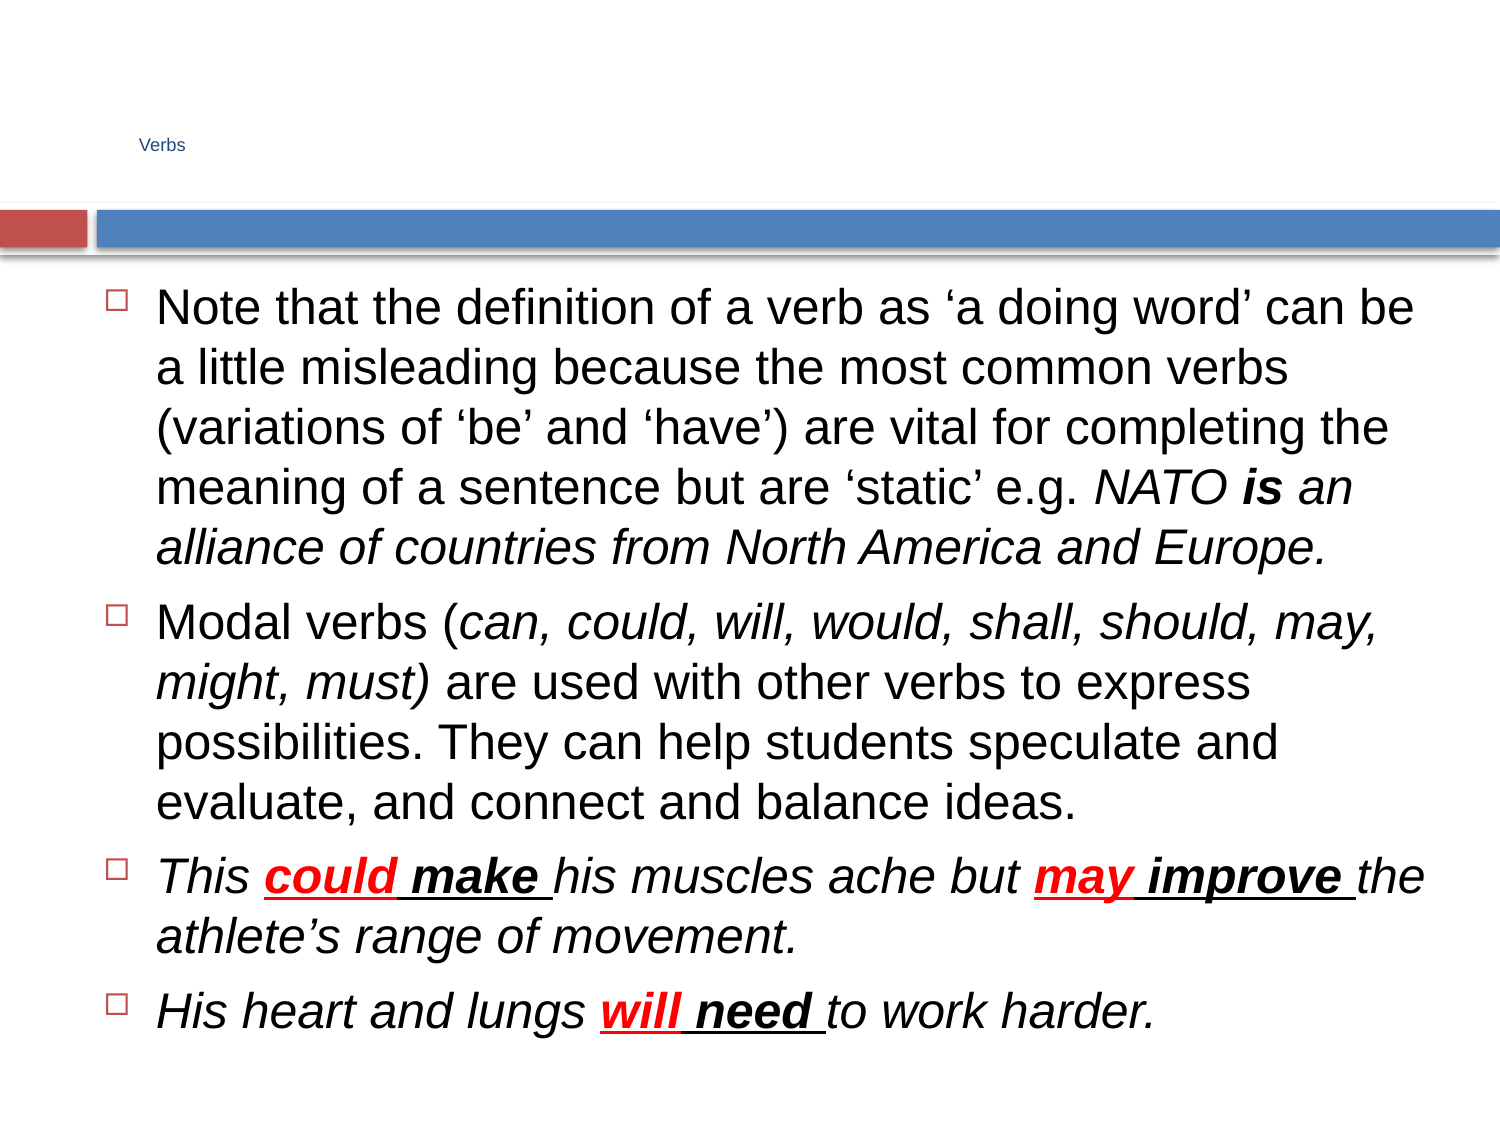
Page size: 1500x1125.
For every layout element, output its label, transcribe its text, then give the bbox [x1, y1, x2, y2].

list Note that the definition of a verb as ‘a doing word’ can be a little misleading because the most common verbs (variations of ‘be’ and ‘have’) are vital for completing the meaning of a sentence but are ‘static’ e.g. NATO is an alliance of countries from North America and Europe. Modal verbs (can, could, will, would, shall, should, may, might, must) are used with other verbs to express possibilities. They can help students speculate and evaluate, and connect and balance ideas. This could make his muscles ache but may improve the athlete’s range of movement. His heart and lungs will need to work harder. [88, 266, 1448, 1125]
title Verbs [123, 125, 1461, 185]
